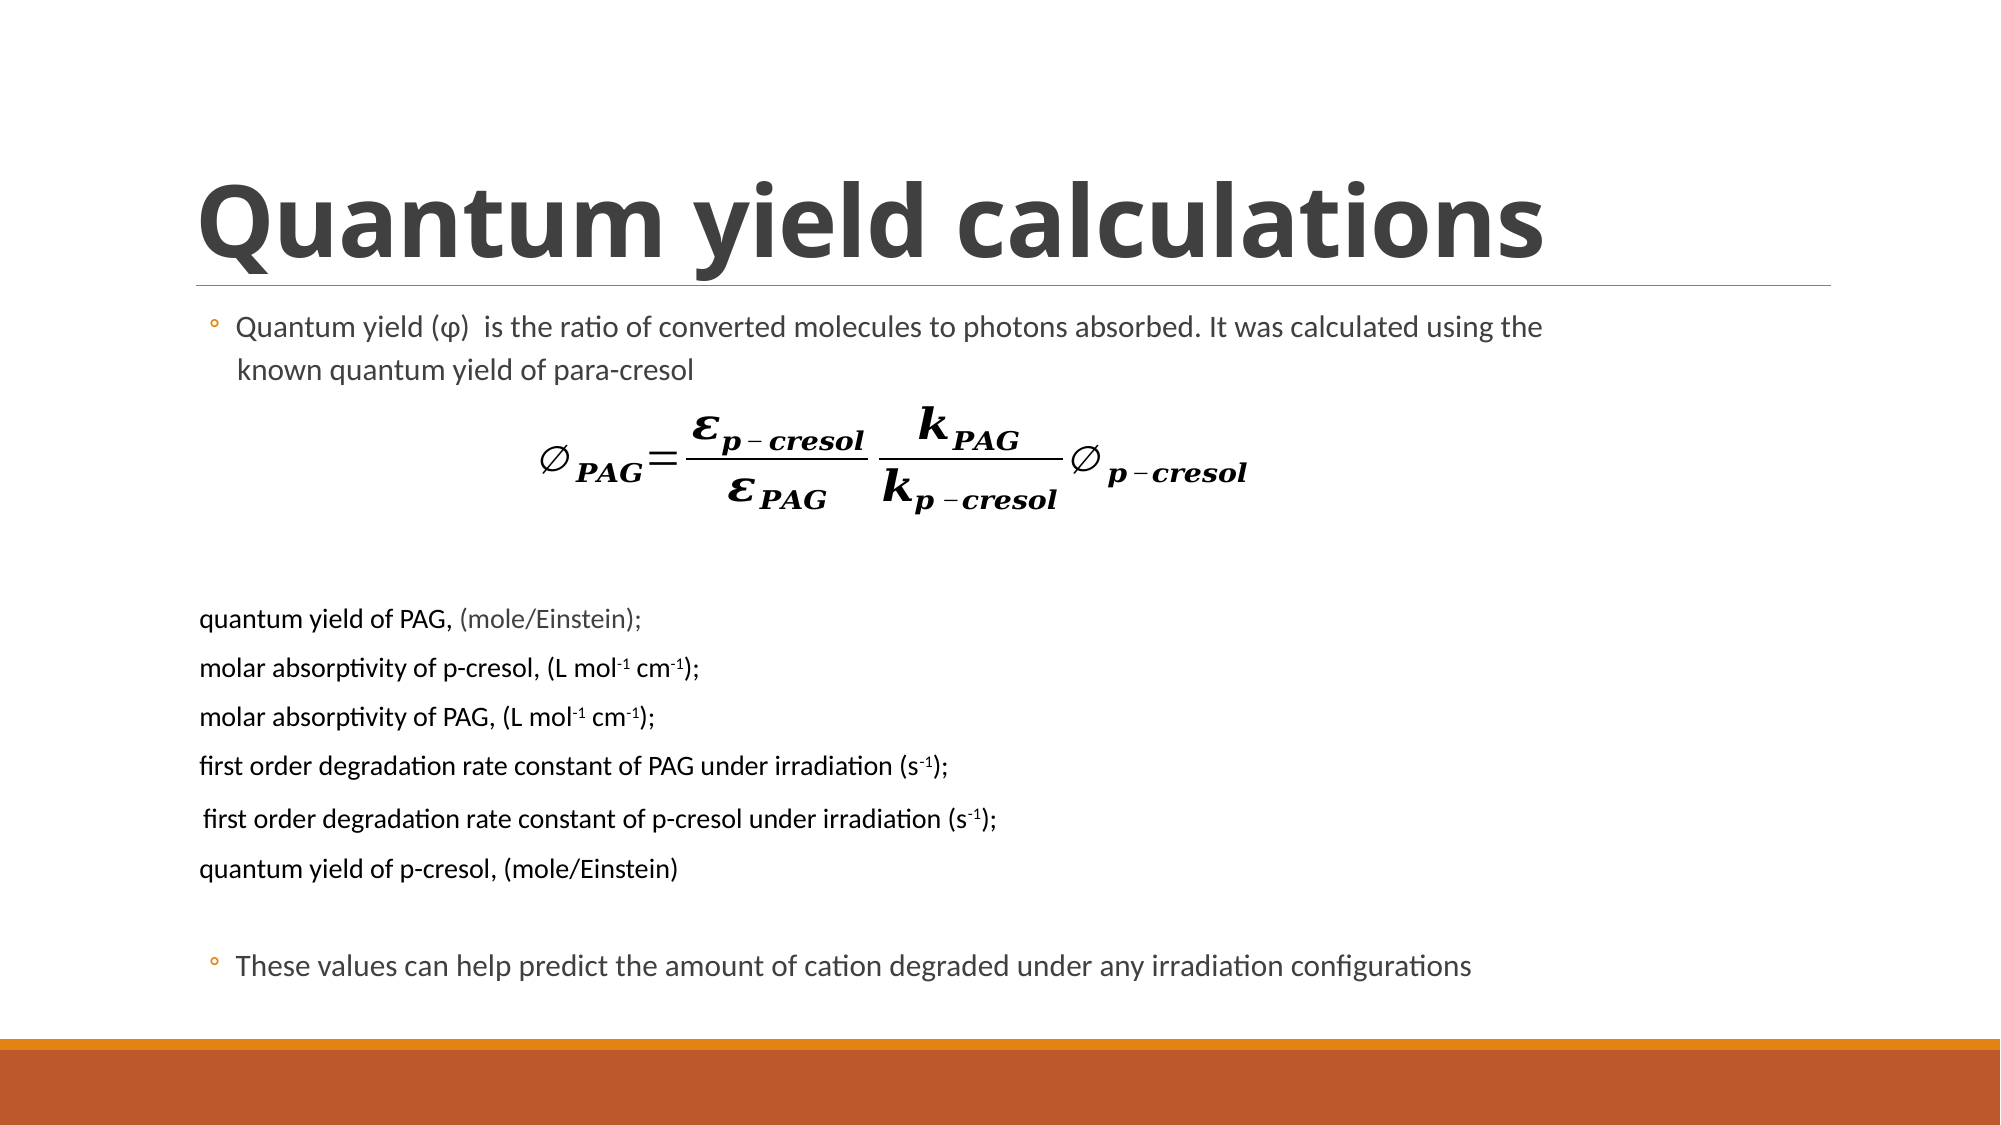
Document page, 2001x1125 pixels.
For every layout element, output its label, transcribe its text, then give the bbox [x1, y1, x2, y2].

title Quantum yield calculations [180, 47, 1830, 285]
